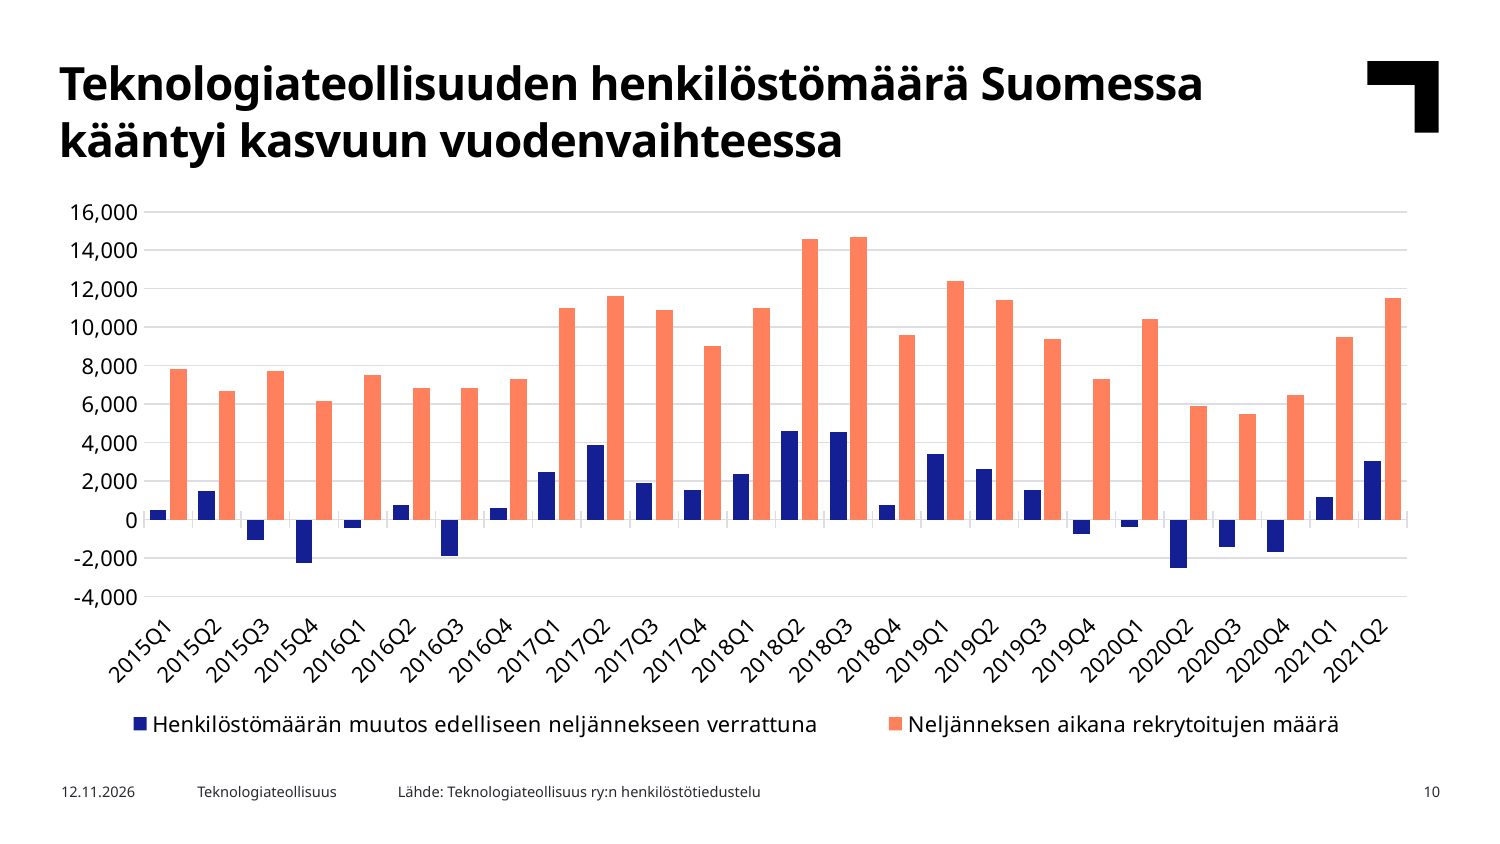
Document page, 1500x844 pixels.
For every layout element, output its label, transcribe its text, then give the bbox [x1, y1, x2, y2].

footer Teknologiateollisuus [182, 775, 382, 803]
list Teknologiateollisuuden henkilöstömäärä Suomessa kääntyi kasvuun vuodenvaihteessa [41, 46, 1329, 153]
chart [41, 185, 1436, 753]
slide_number 10 [1313, 775, 1456, 803]
list Lähde: Teknologiateollisuus ry:n henkilöstötiedustelu [382, 775, 871, 803]
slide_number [46, 775, 182, 803]
